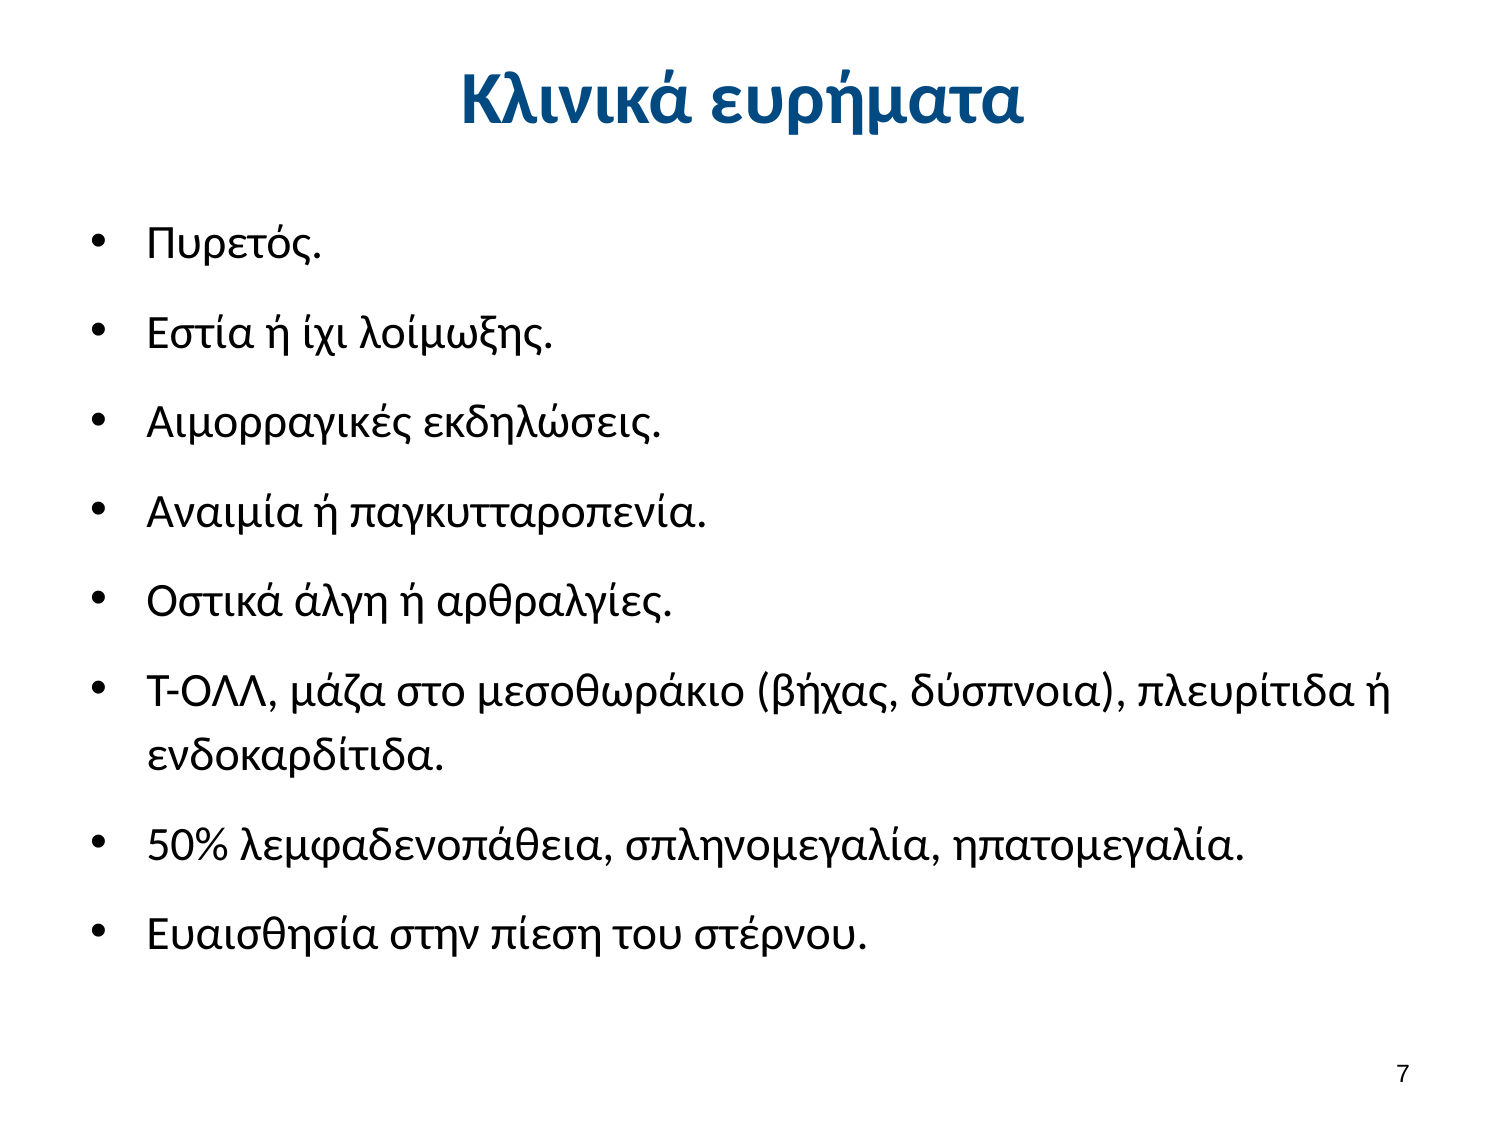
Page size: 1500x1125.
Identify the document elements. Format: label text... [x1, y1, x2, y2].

slide_number 6 [1074, 1042, 1425, 1103]
list Πυρετός. Εστία ή ίχι λοίμωξης. Αιμορραγικές εκδηλώσεις. Αναιμία ή παγκυτταροπενία. Οστικά άλγη ή αρθραλγίες. Τ-ΟΛΛ, μάζα στο μεσοθωράκιο (βήχας, δύσπνοια), πλευρίτιδα ή ενδοκαρδίτιδα. 50% λεμφαδενοπάθεια, σπληνομεγαλία, ηπατομεγαλία. Ευαισθησία στην πίεση του στέρνου. [75, 196, 1425, 1024]
title Κλινικά ευρήματα [76, 19, 1427, 169]
